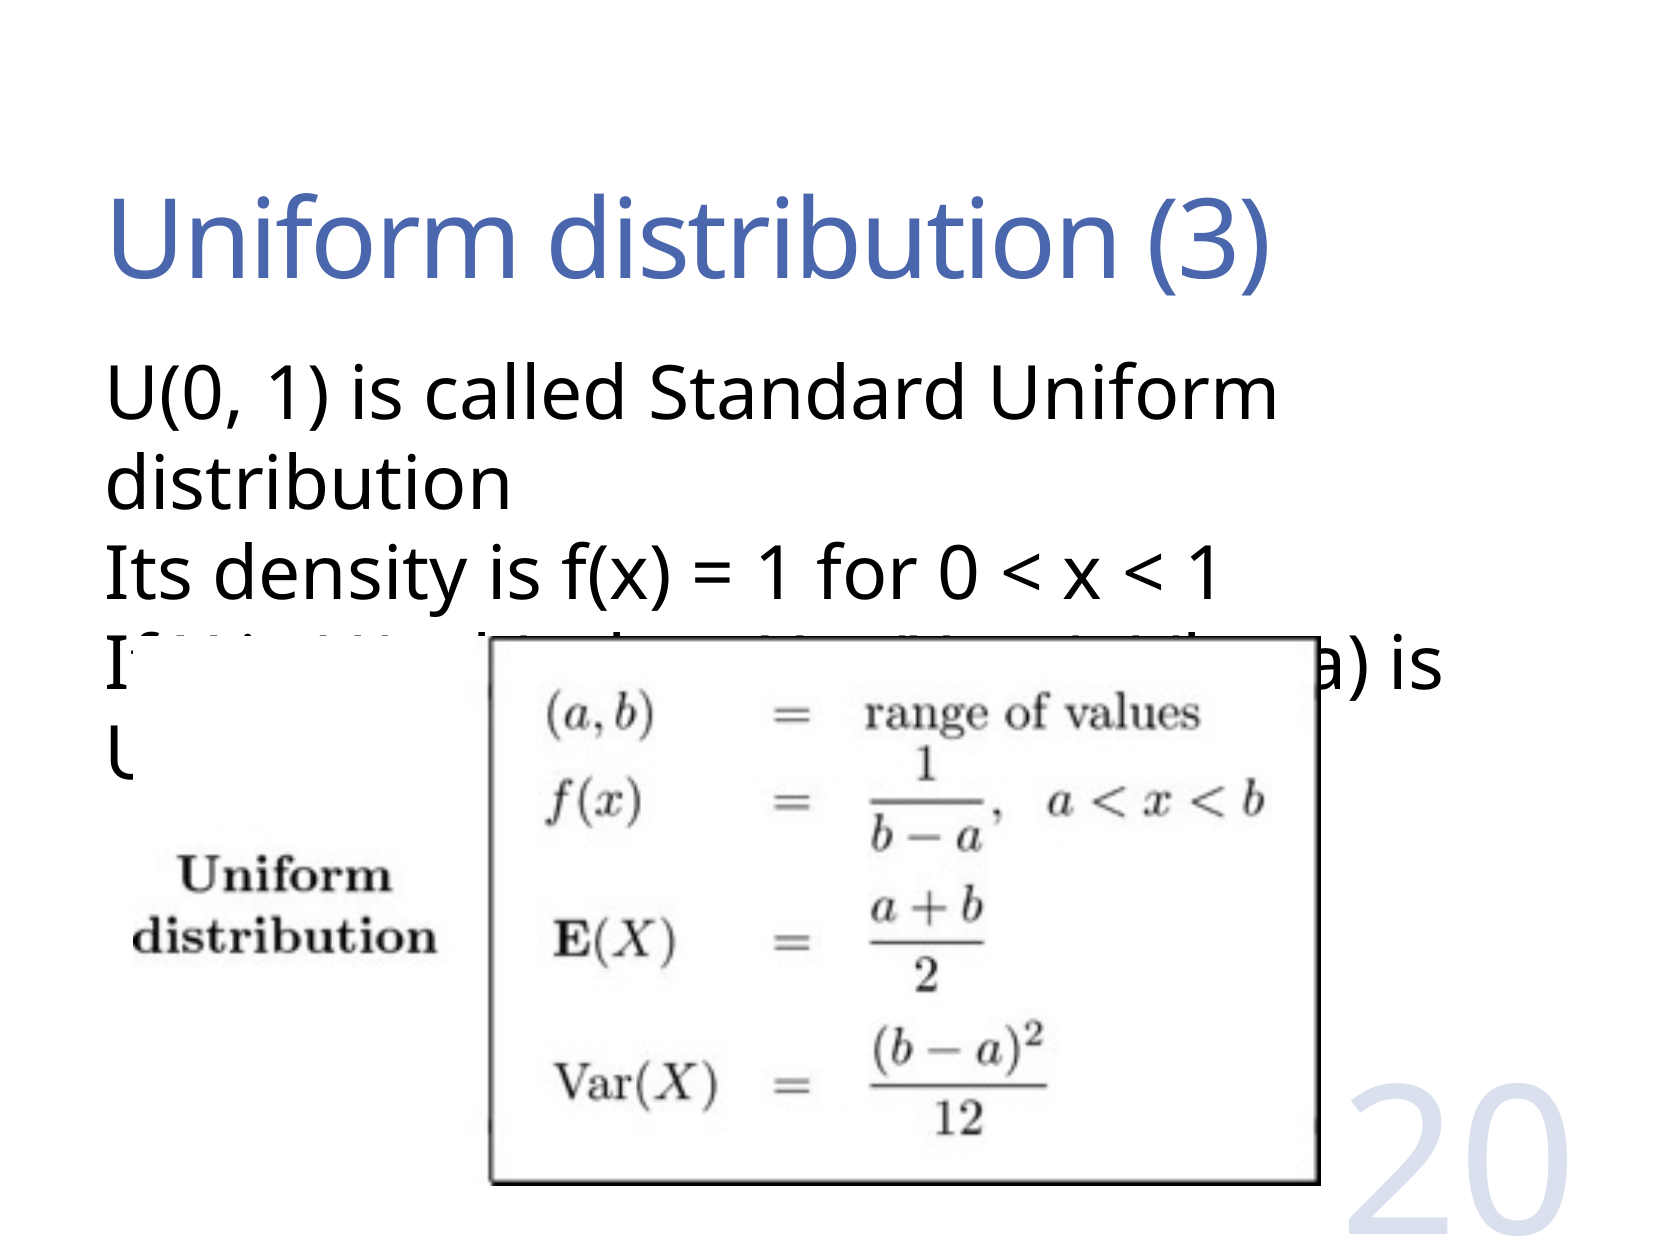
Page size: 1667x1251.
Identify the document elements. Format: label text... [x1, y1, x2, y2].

slide_number 20 [1192, 1062, 1593, 1250]
picture [133, 636, 1321, 1186]
title Uniform distribution (3) [89, 91, 1563, 394]
text_box U(0, 1) is called Standard Uniform distribution Its density is f(x) = 1 for 0 < x < 1 If X is U(a, b), then Y = (X – a) / (b – a) is U(0, 1) [89, 337, 1559, 803]
